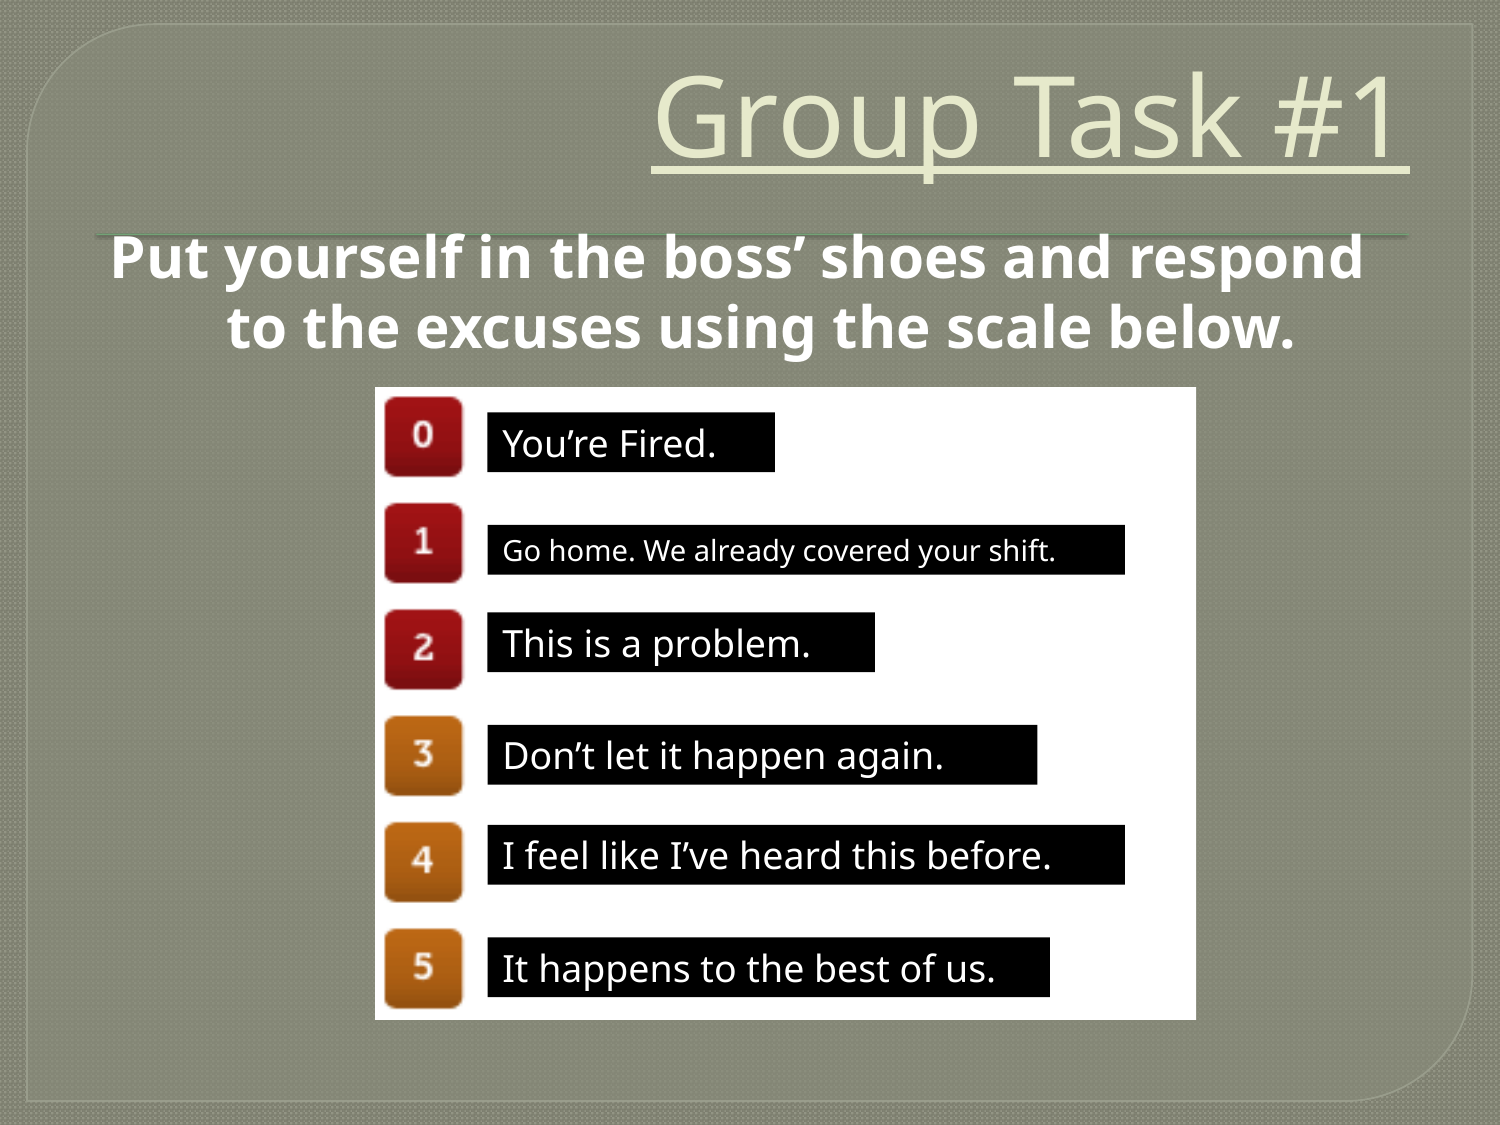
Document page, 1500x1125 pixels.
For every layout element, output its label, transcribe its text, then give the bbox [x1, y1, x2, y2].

list Put yourself in the boss’ shoes and respond to the excuses using the scale below. [62, 212, 1413, 1088]
title Group Task #1 [75, 0, 1425, 188]
picture [374, 387, 1197, 1020]
